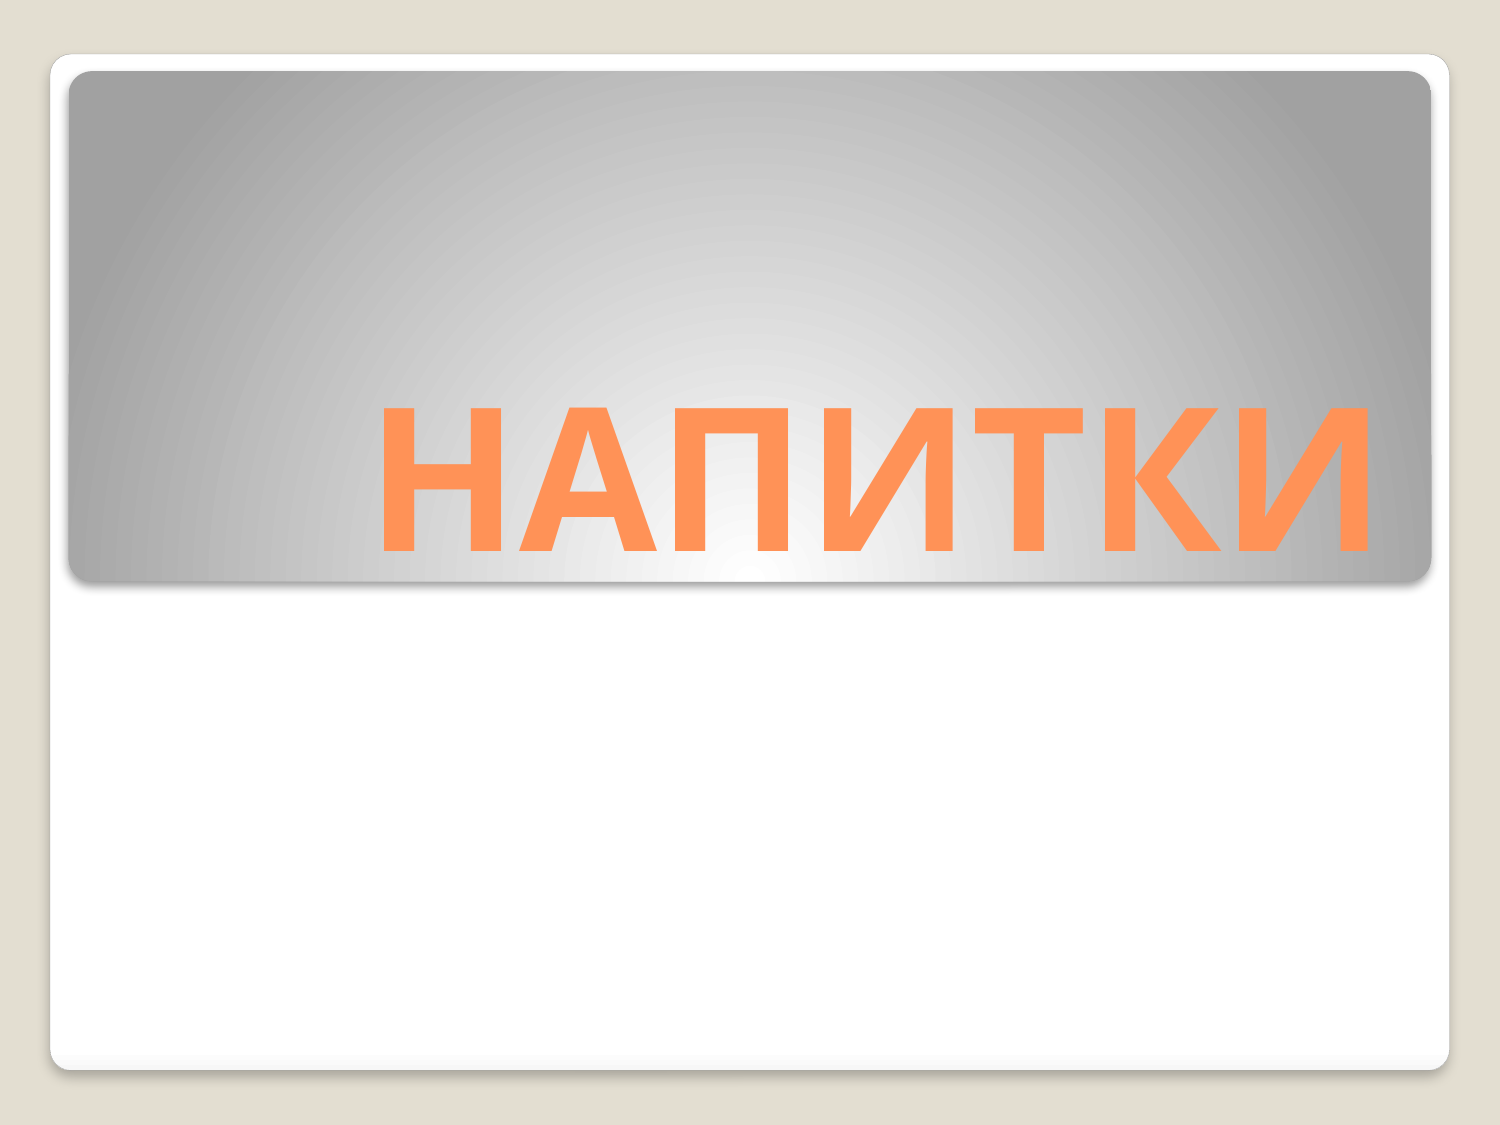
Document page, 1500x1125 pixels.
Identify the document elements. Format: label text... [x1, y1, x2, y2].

title НАПИТКИ [118, 298, 1394, 599]
